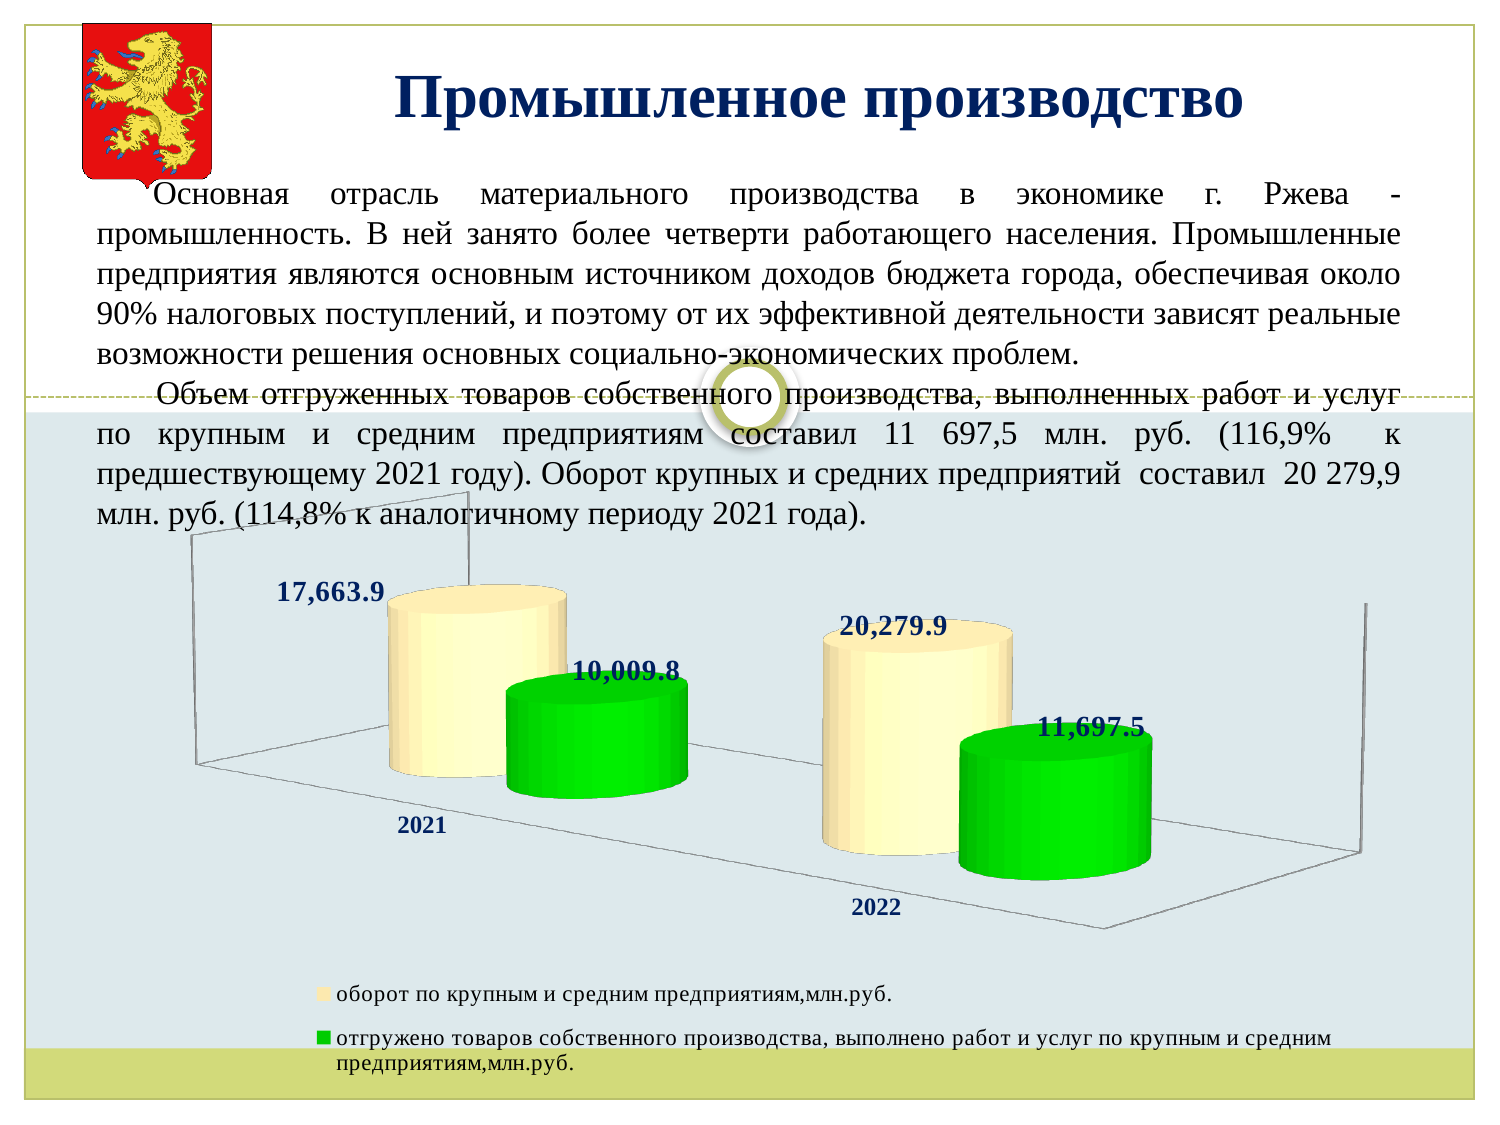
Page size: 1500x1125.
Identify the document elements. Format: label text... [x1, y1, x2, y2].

picture [81, 23, 212, 189]
text_box Основная отрасль материального производства в экономике г. Ржева - промышленность. В ней занято более четверти работающего населения. Промышленные предприятия являются основным источником доходов бюджета города, обеспечивая около 90% налоговых поступлений, и поэтому от их эффективной деятельности зависят реальные возможности решения основных социально-экономических проблем. Объем отгруженных товаров собственного производства, выполненных работ и услуг по крупным и средним предприятиям составил 11 697,5 млн. руб. (116,9% к предшествующему 2021 году). Оборот крупных и средних предприятий составил 20 279,9 млн. руб. (114,8% к аналогичному периоду 2021 года). [81, 164, 1418, 539]
chart [111, 491, 1459, 1125]
title Промышленное производство [222, 46, 1418, 138]
